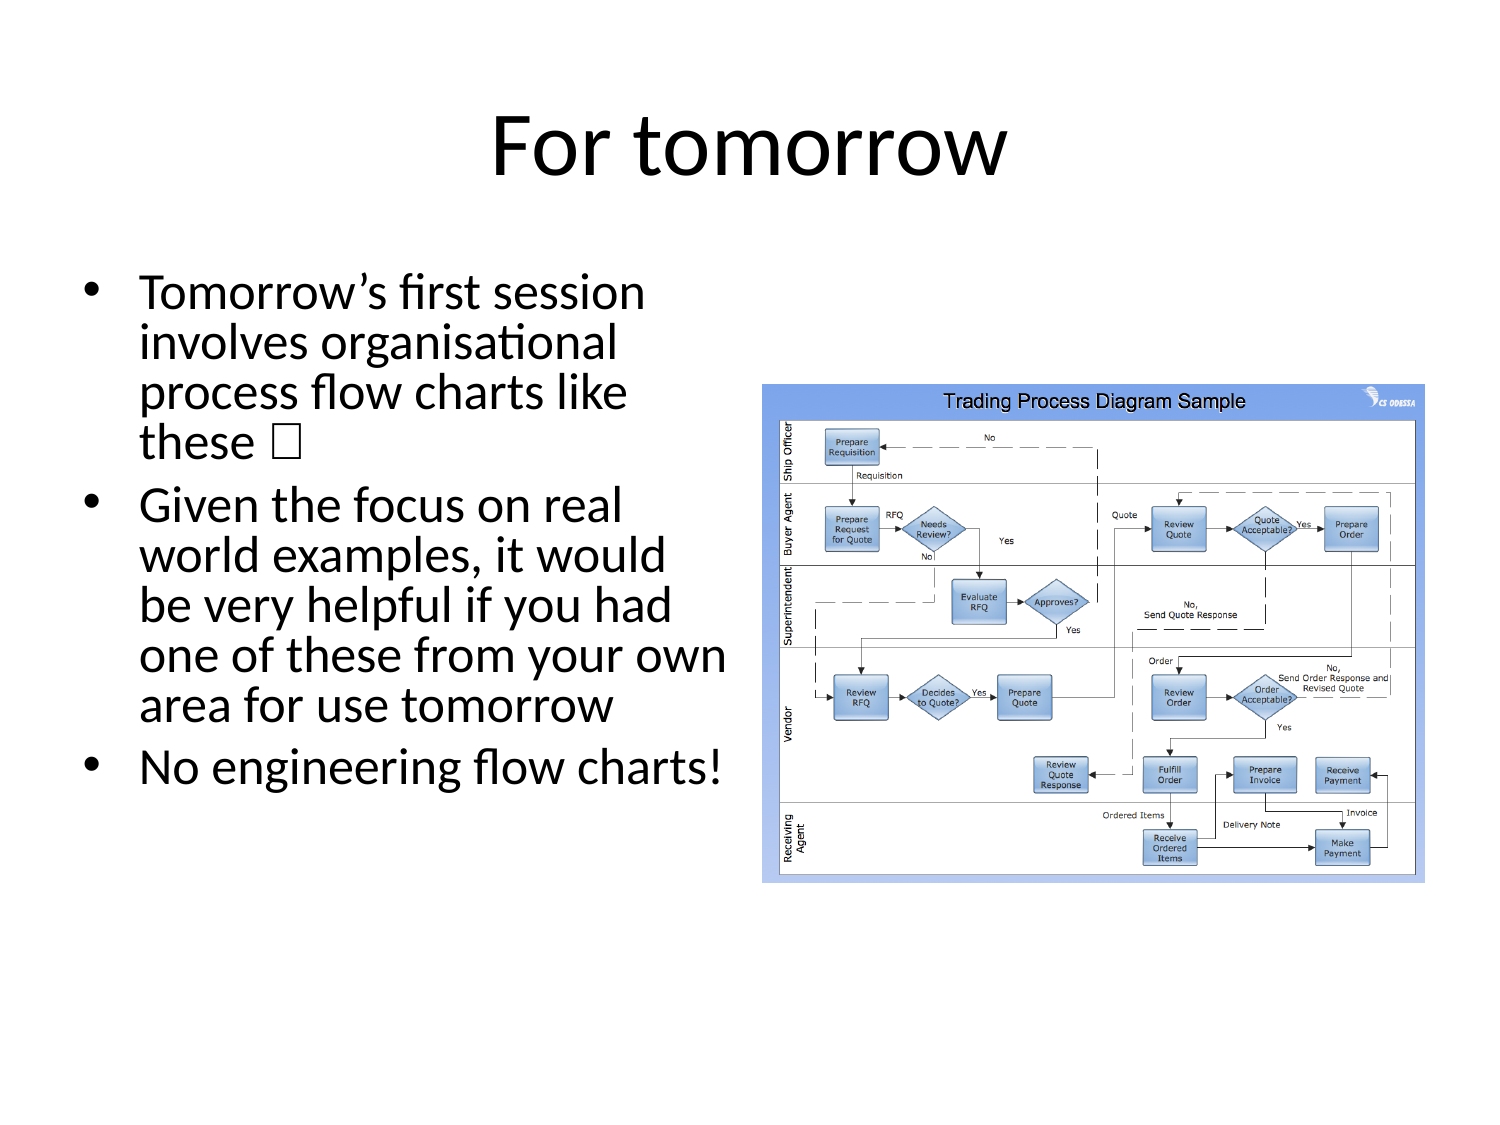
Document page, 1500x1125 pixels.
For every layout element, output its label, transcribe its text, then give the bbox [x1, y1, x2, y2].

list Tomorrow’s first session involves organisational process flow charts like these  Given the focus on real world examples, it would be very helpful if you had one of these from your own area for use tomorrow No engineering flow charts! [74, 261, 738, 1006]
title For tomorrow [74, 44, 1426, 234]
picture [762, 384, 1426, 883]
